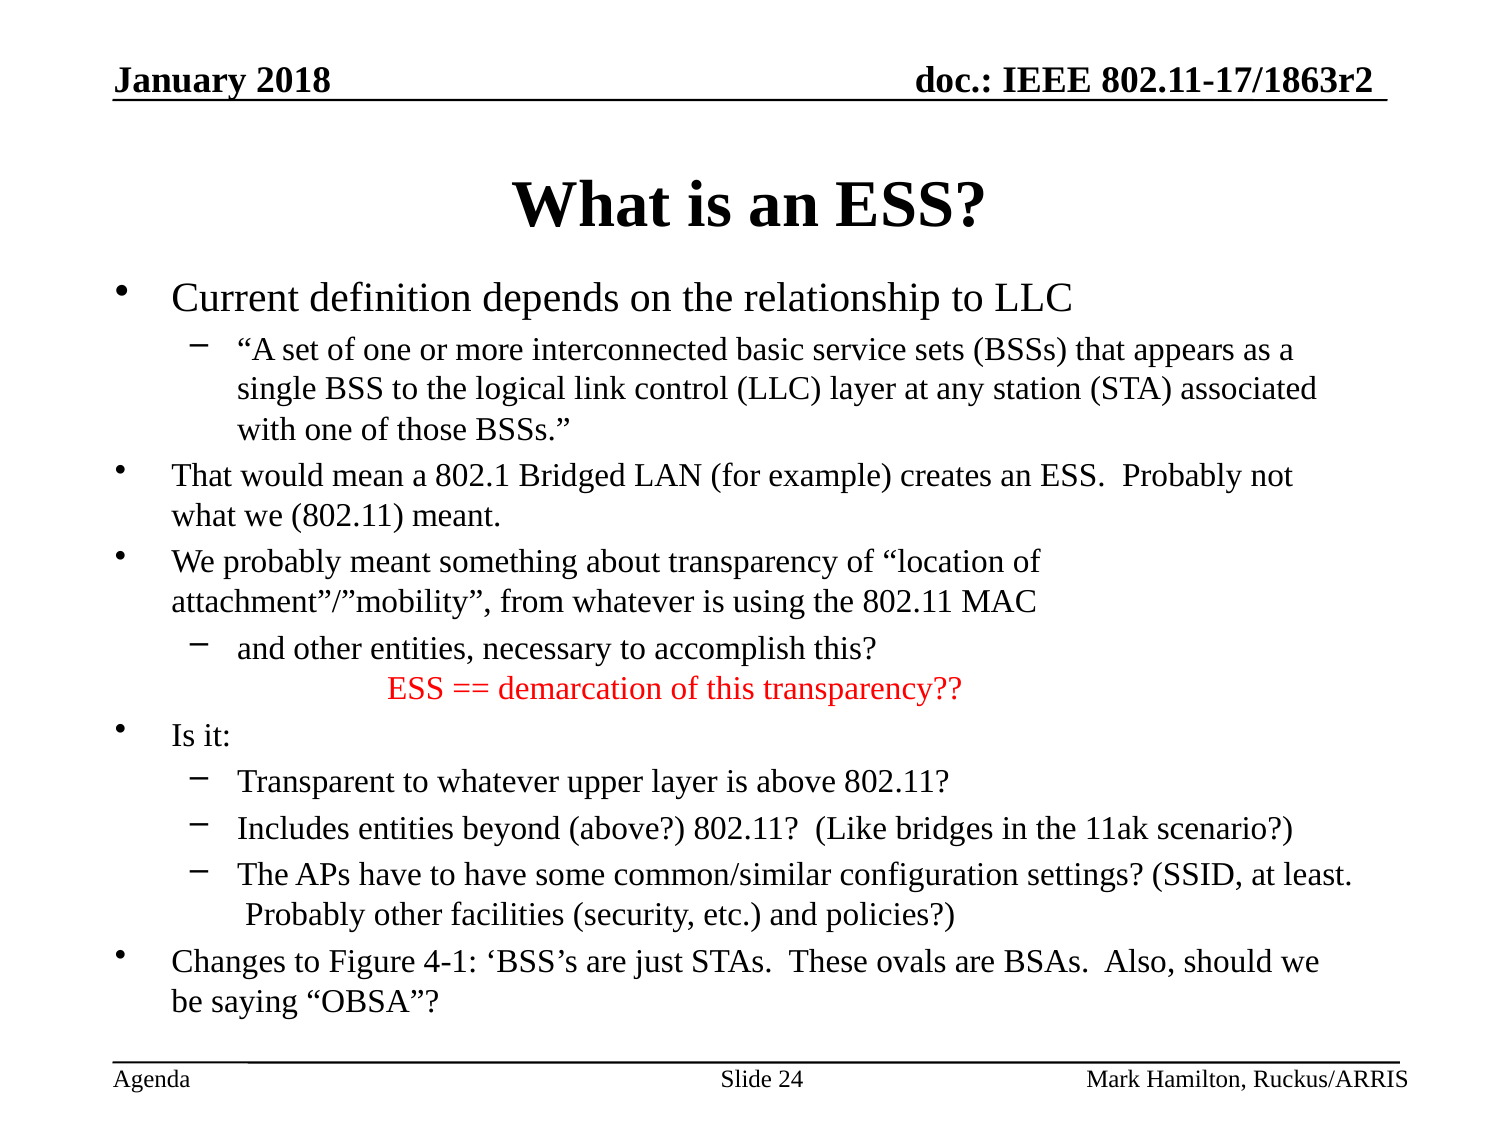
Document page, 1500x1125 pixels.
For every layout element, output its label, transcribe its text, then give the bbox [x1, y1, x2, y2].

list Current definition depends on the relationship to LLC “A set of one or more interconnected basic service sets (BSSs) that appears as a single BSS to the logical link control (LLC) layer at any station (STA) associated with one of those BSSs.” That would mean a 802.1 Bridged LAN (for example) creates an ESS. Probably not what we (802.11) meant. We probably meant something about transparency of “location of attachment”/”mobility”, from whatever is using the 802.11 MAC and other entities, necessary to accomplish this? ESS == demarcation of this transparency?? Is it: Transparent to whatever upper layer is above 802.11? Includes entities beyond (above?) 802.11? (Like bridges in the 11ak scenario?) The APs have to have some common/similar configuration settings? (SSID, at least. Probably other facilities (security, etc.) and policies?) Changes to Figure 4-1: ‘BSS’s are just STAs. These ovals are BSAs. Also, should we be saying “OBSA”? [99, 262, 1375, 1013]
title What is an ESS? [112, 112, 1388, 288]
